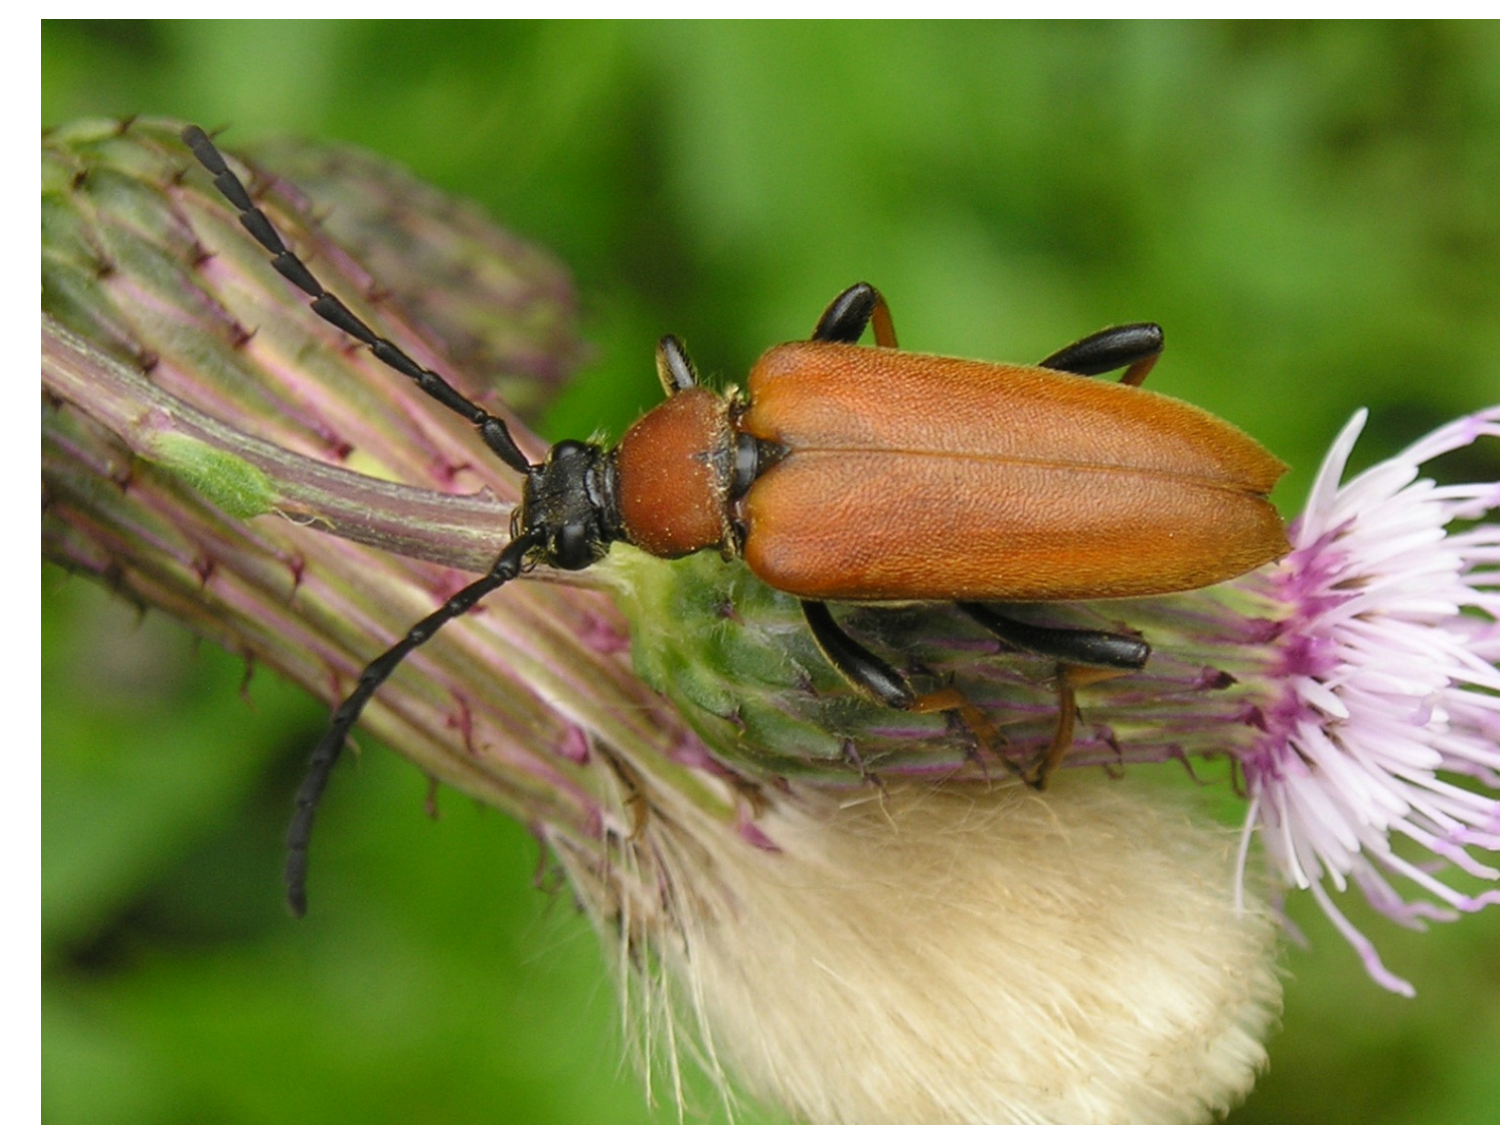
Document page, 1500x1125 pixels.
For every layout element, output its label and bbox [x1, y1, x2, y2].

list [41, 18, 1500, 1125]
